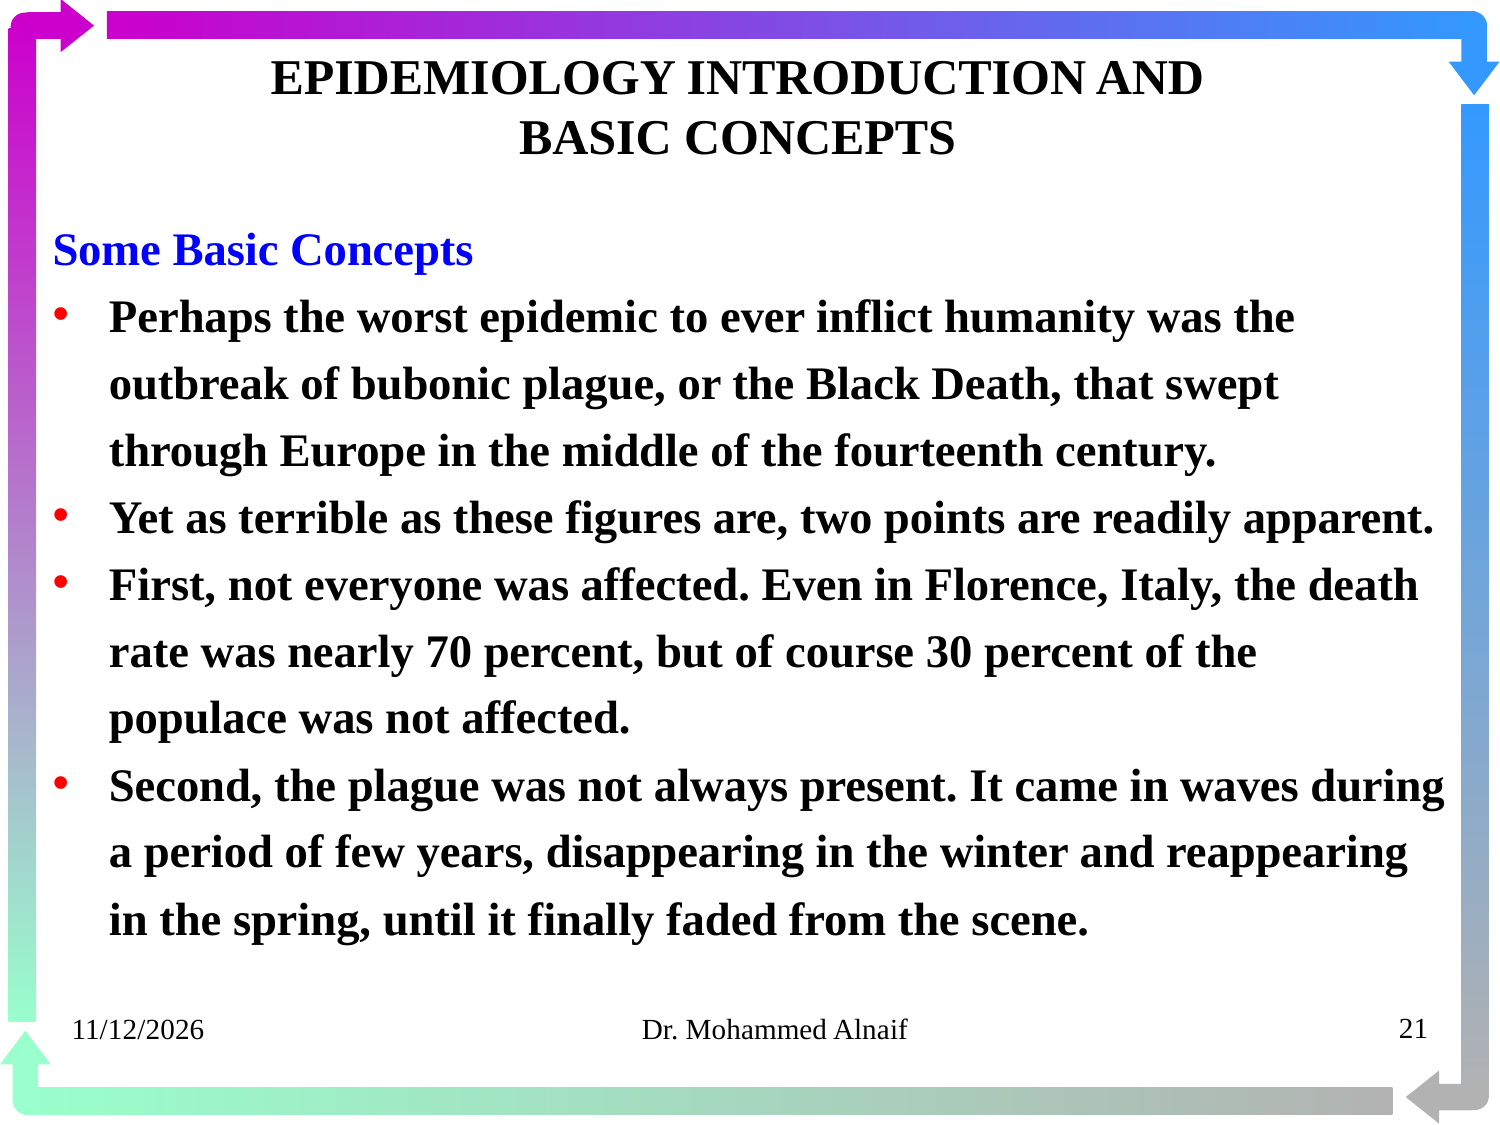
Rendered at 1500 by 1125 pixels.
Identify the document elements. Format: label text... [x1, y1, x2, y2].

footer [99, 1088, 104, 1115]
footer Dr. Mohammed Alnaif [474, 1025, 1075, 1066]
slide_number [56, 1025, 463, 1066]
slide_number 21 [1087, 1025, 1444, 1063]
subtitle Some Basic Concepts Perhaps the worst epidemic to ever inflict humanity was the outbreak of bubonic plague, or the Black Death, that swept through Europe in the middle of the fourteenth century. Yet as terrible as these figures are, two points are readily apparent. First, not everyone was affected. Even in Florence, Italy, the death rate was nearly 70 percent, but of course 30 percent of the populace was not affected. Second, the plague was not always present. It came in waves during a period of few years, disappearing in the winter and reappearing in the spring, until it finally faded from the scene. [37, 200, 1463, 1025]
title EPIDEMIOLOGY INTRODUCTION AND BASIC CONCEPTS [99, 50, 1375, 159]
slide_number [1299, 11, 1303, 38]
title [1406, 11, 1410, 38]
